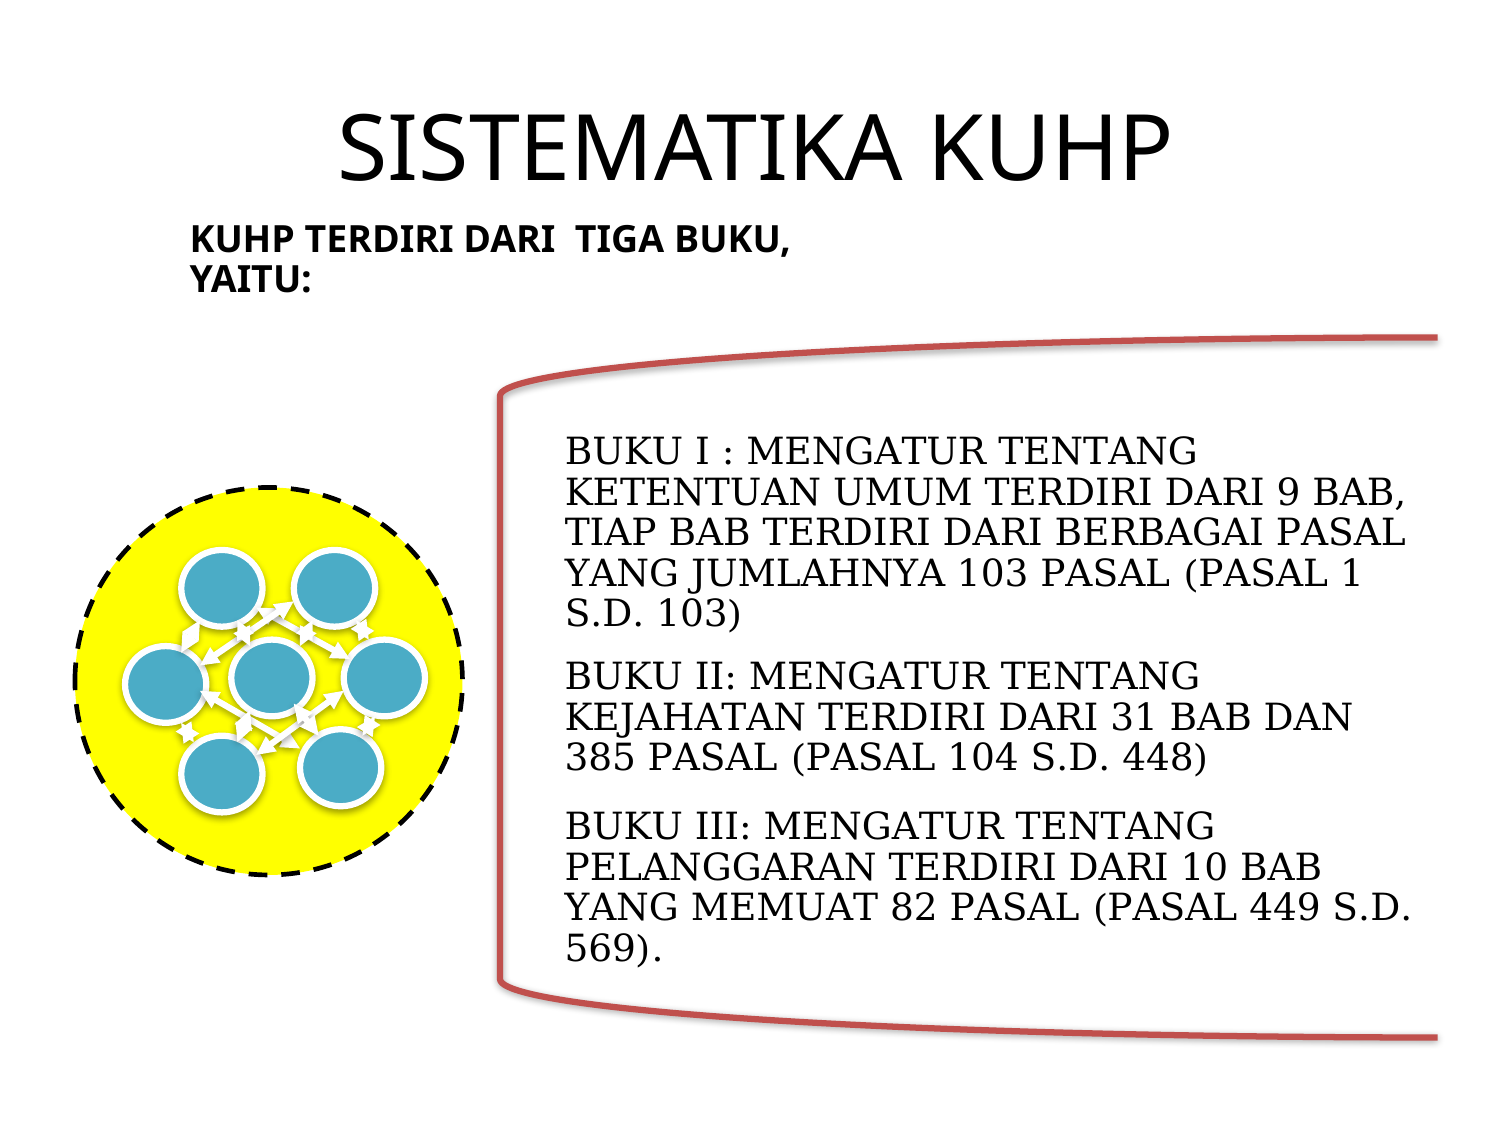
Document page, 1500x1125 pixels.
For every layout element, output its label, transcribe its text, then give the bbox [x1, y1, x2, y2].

text_box BUKU II: MENGATUR TENTANG KEJAHATAN TERDIRI DARI 31 BAB DAN 385 PASAL (PASAL 104 S.D. 448) [549, 650, 1450, 800]
title SISTEMATIKA KUHP [75, 62, 1438, 225]
text_box [135, 822, 402, 875]
text_box [496, 334, 1438, 1041]
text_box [124, 549, 426, 813]
text_box [429, 572, 463, 790]
text_box [128, 487, 410, 548]
text_box BUKU III: MENGATUR TENTANG PELANGGARAN TERDIRI DARI 10 BAB YANG MEMUAT 82 PASAL (PASAL 449 S.D. 569). [549, 800, 1463, 900]
text_box BUKU I : MENGATUR TENTANG KETENTUAN UMUM TERDIRI DARI 9 BAB, TIAP BAB TERDIRI DARI BERBAGAI PASAL YANG JUMLAHNYA 103 PASAL (PASAL 1 S.D. 103) [549, 425, 1425, 613]
text_box KUHP TERDIRI DARI TIGA BUKU, YAITU: [174, 212, 925, 313]
text_box [74, 558, 119, 805]
